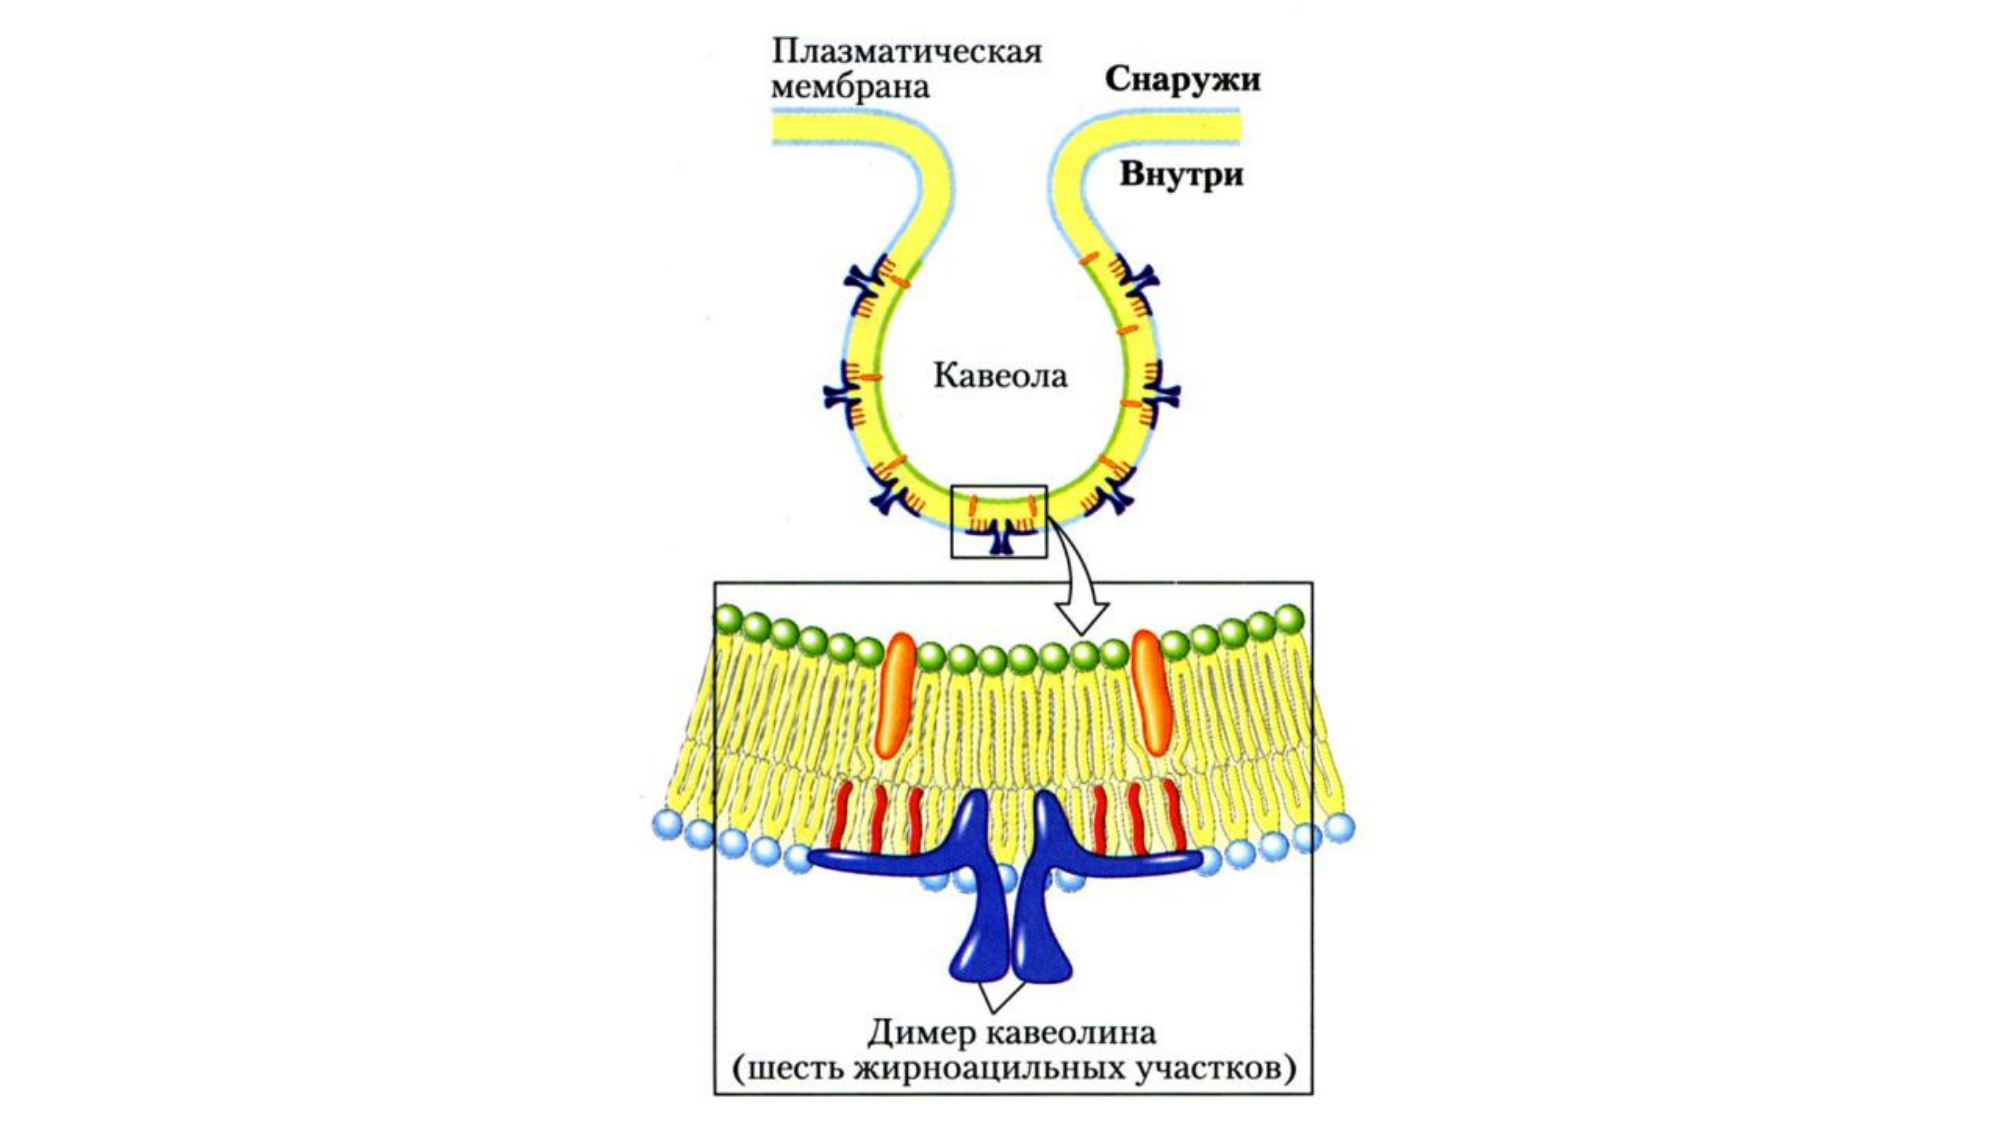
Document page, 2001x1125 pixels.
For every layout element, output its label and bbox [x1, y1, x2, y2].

picture [627, 0, 1373, 1125]
